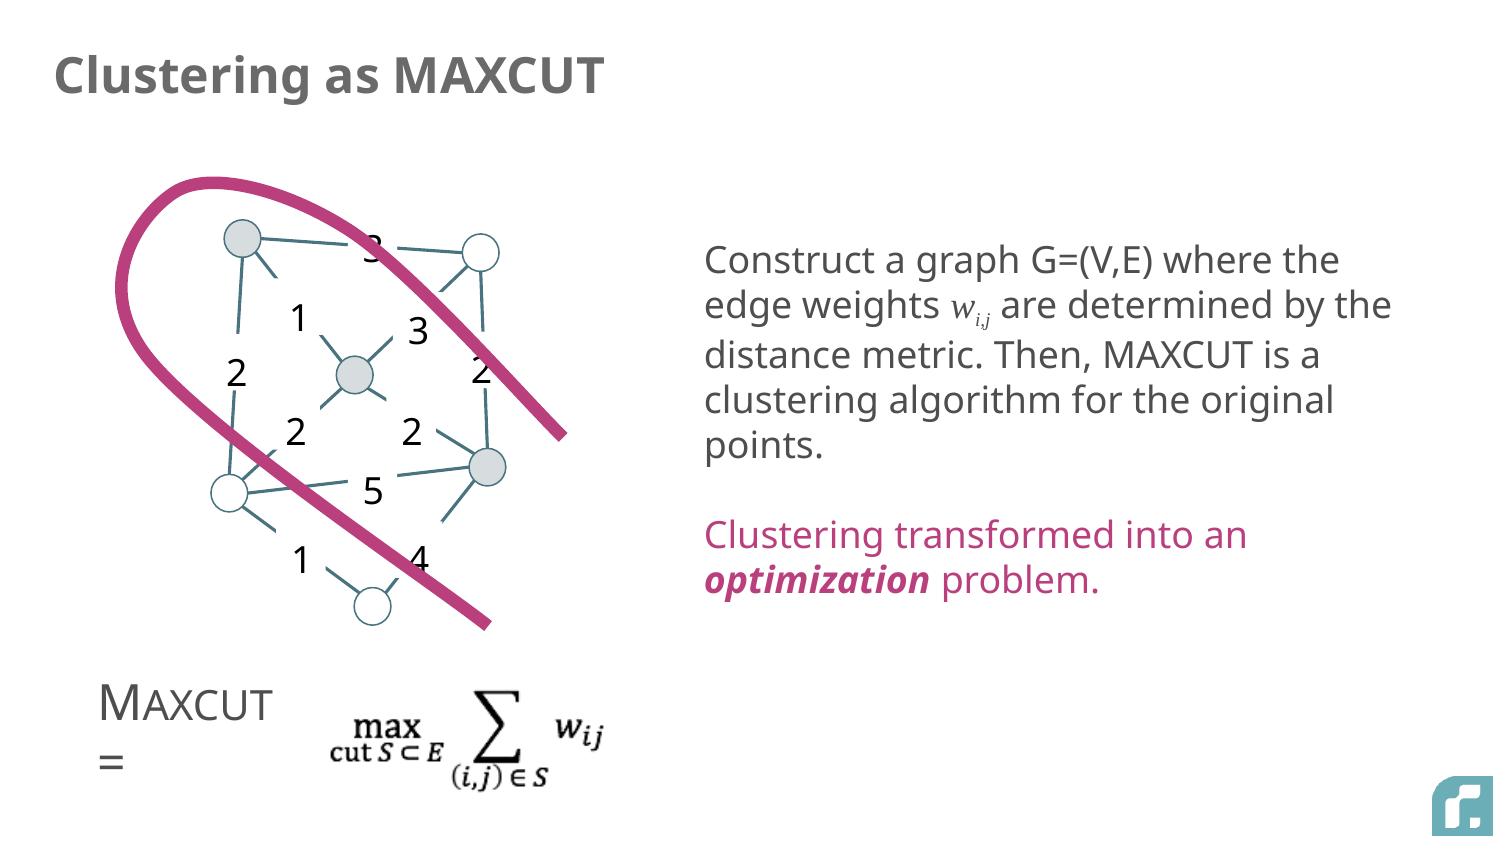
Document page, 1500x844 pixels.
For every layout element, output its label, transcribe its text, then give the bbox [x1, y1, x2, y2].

text_box MAXCUT = [82, 674, 328, 787]
title Clustering as MAXCUT [38, 28, 1334, 108]
picture [320, 678, 615, 800]
text_box [511, 382, 564, 569]
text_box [210, 209, 507, 626]
text_box Construct a graph G=(V,E) where the edge weights wi,j are determined by the distance metric. Then, MAXCUT is a clustering algorithm for the original points. Clustering transformed into an optimization problem. [689, 220, 1422, 800]
text_box [121, 182, 310, 414]
picture [1432, 776, 1493, 836]
